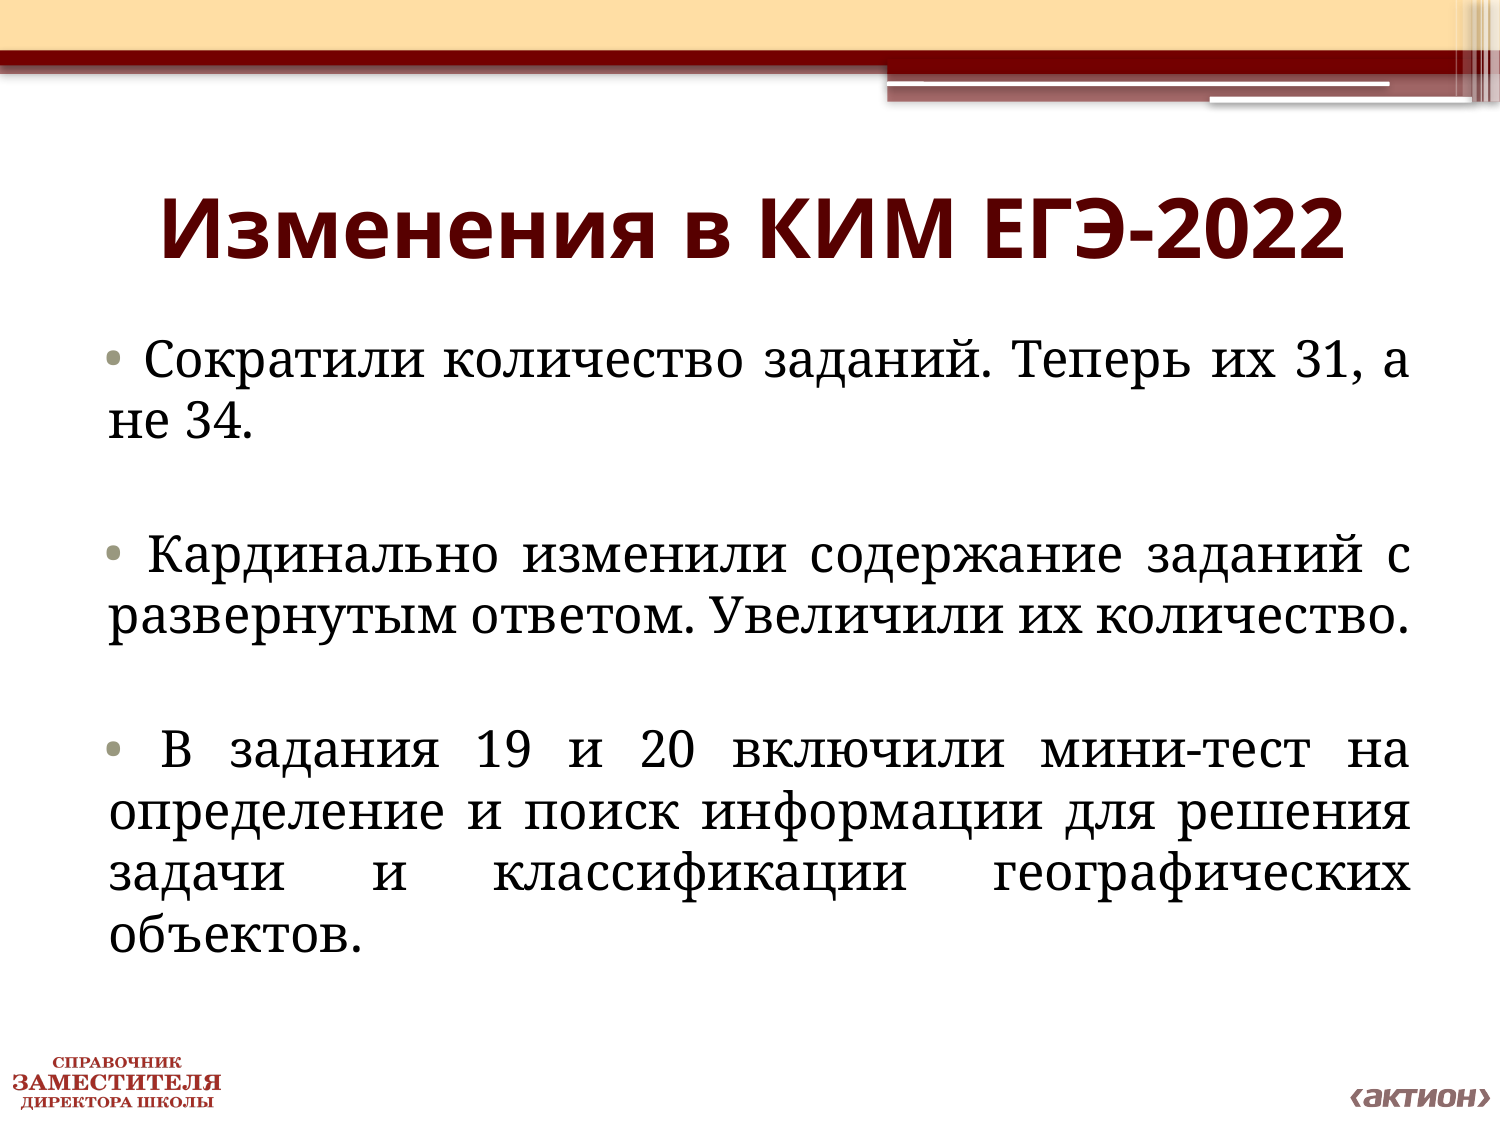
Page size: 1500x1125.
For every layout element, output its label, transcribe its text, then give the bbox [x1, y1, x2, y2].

list Сократили количество заданий. Теперь их 31, а не 34. Кардинально изменили содержание заданий с развернутым ответом. Увеличили их количество. В задания 19 и 20 включили мини-тест на определение и поиск информации для решения задачи и классификации географических объектов. [76, 318, 1427, 1029]
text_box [13, 1056, 1500, 1111]
title Изменения в КИМ ЕГЭ-2022 [76, 137, 1427, 313]
